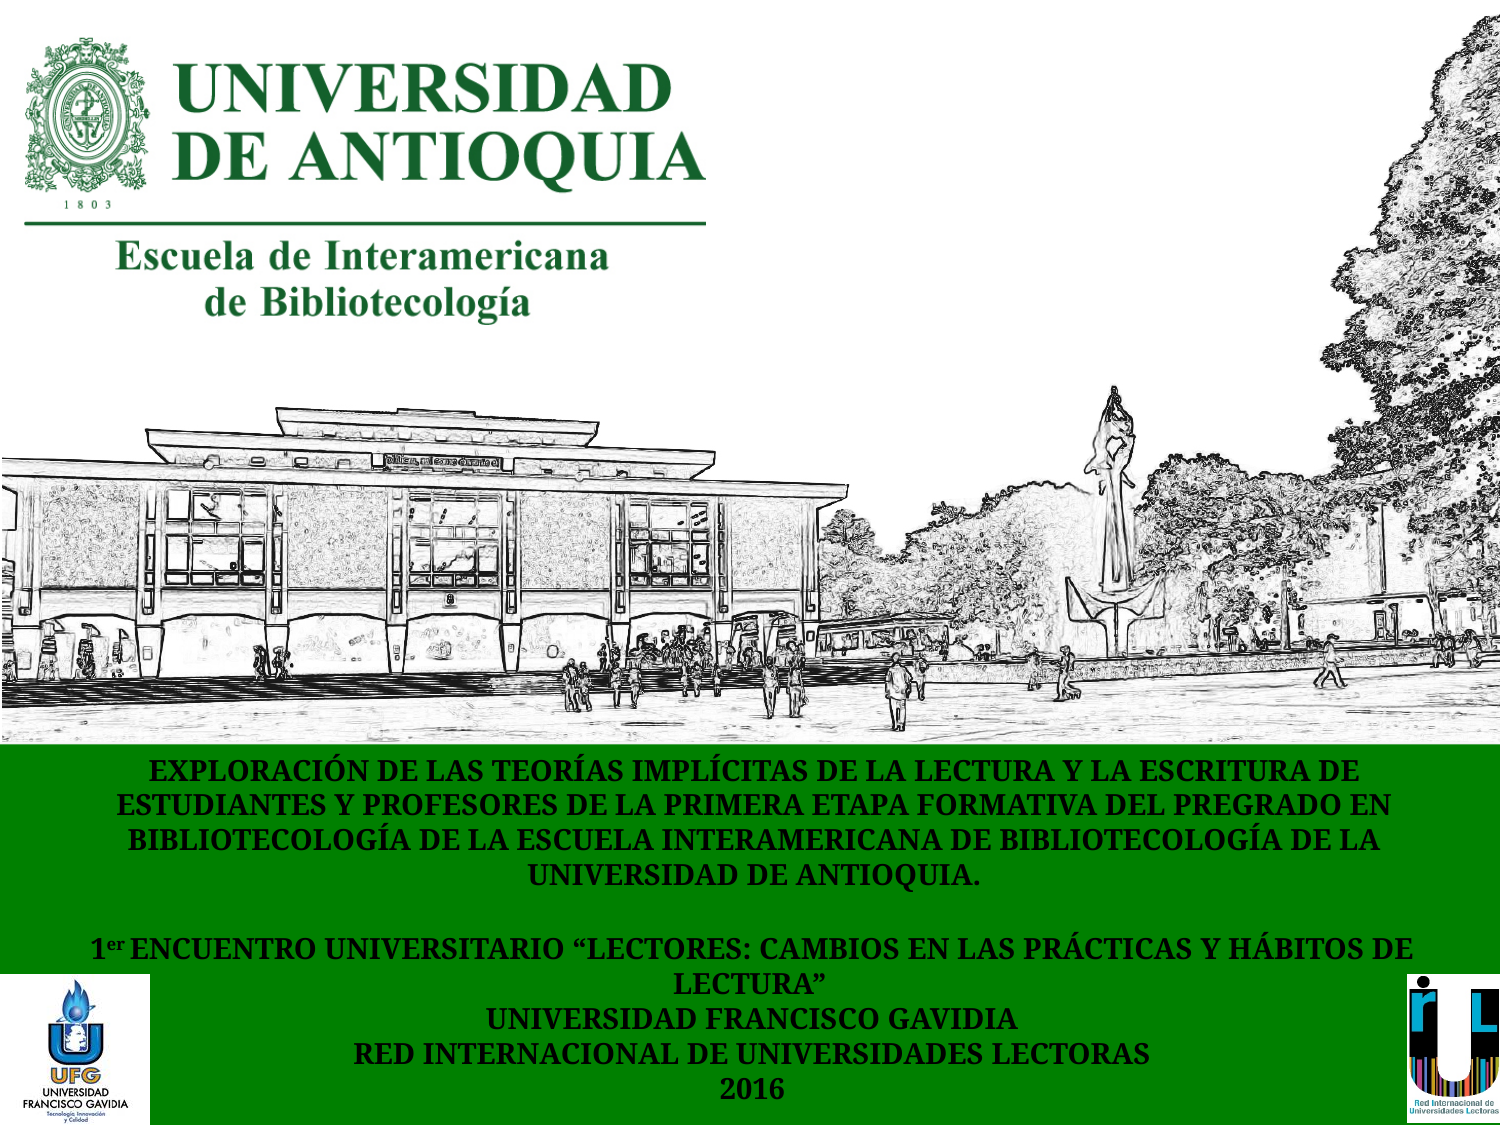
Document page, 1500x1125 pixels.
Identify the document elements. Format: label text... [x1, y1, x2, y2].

subtitle 1er ENCUENTRO UNIVERSITARIO “LECTORES: CAMBIOS EN LAS PRÁCTICAS Y HÁBITOS DE LECTURA” UNIVERSIDAD FRANCISCO GAVIDIA RED INTERNACIONAL DE UNIVERSIDADES LECTORAS 2016 [24, 922, 1480, 1084]
picture [0, 974, 151, 1125]
picture [2, 0, 1500, 742]
picture [1407, 974, 1500, 1124]
title EXPLORACIÓN DE LAS TEORÍAS IMPLÍCITAS DE LA LECTURA Y LA ESCRITURA DE ESTUDIANTES Y PROFESORES DE LA PRIMERA ETAPA FORMATIVA DEL PREGRADO EN BIBLIOTECOLOGÍA DE LA ESCUELA INTERAMERICANA DE BIBLIOTECOLOGÍA DE LA UNIVERSIDAD DE ANTIOQUIA. [51, 744, 1458, 903]
